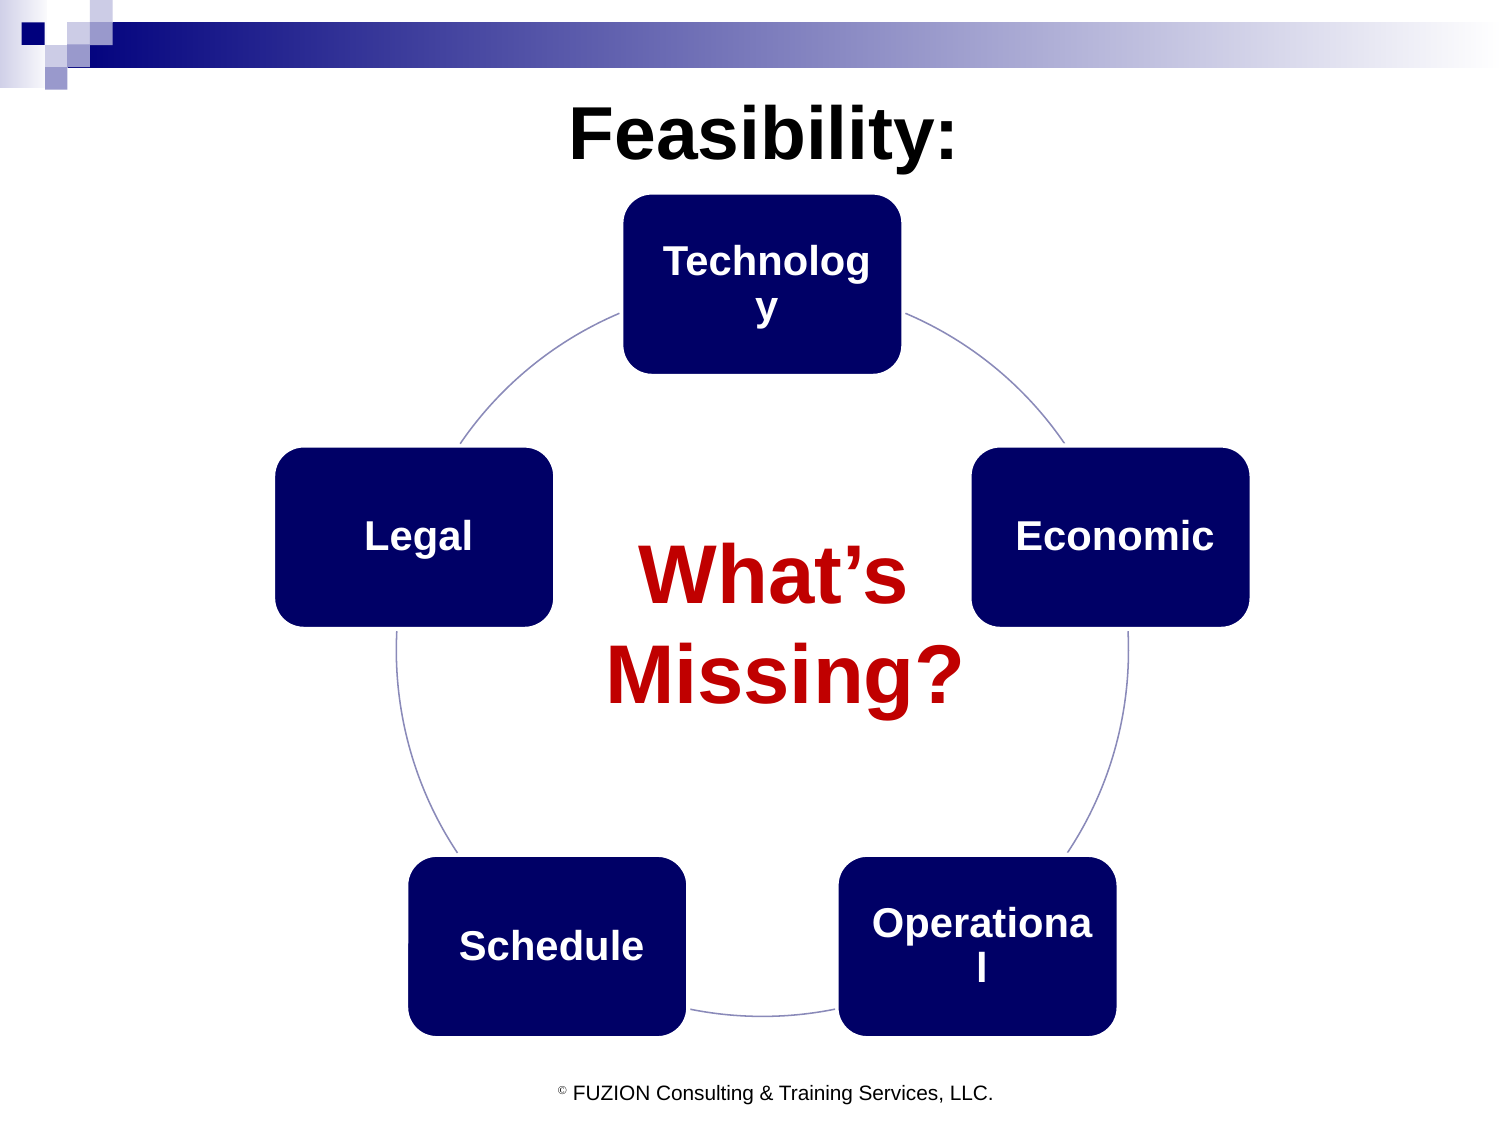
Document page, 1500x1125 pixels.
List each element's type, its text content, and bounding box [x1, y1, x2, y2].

text_box [90, 174, 1441, 1125]
title Feasibility: [78, 112, 1450, 237]
text_box  FUZION Consulting & Training Services, LLC. [542, 1072, 1009, 1113]
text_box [160, 191, 1365, 1051]
